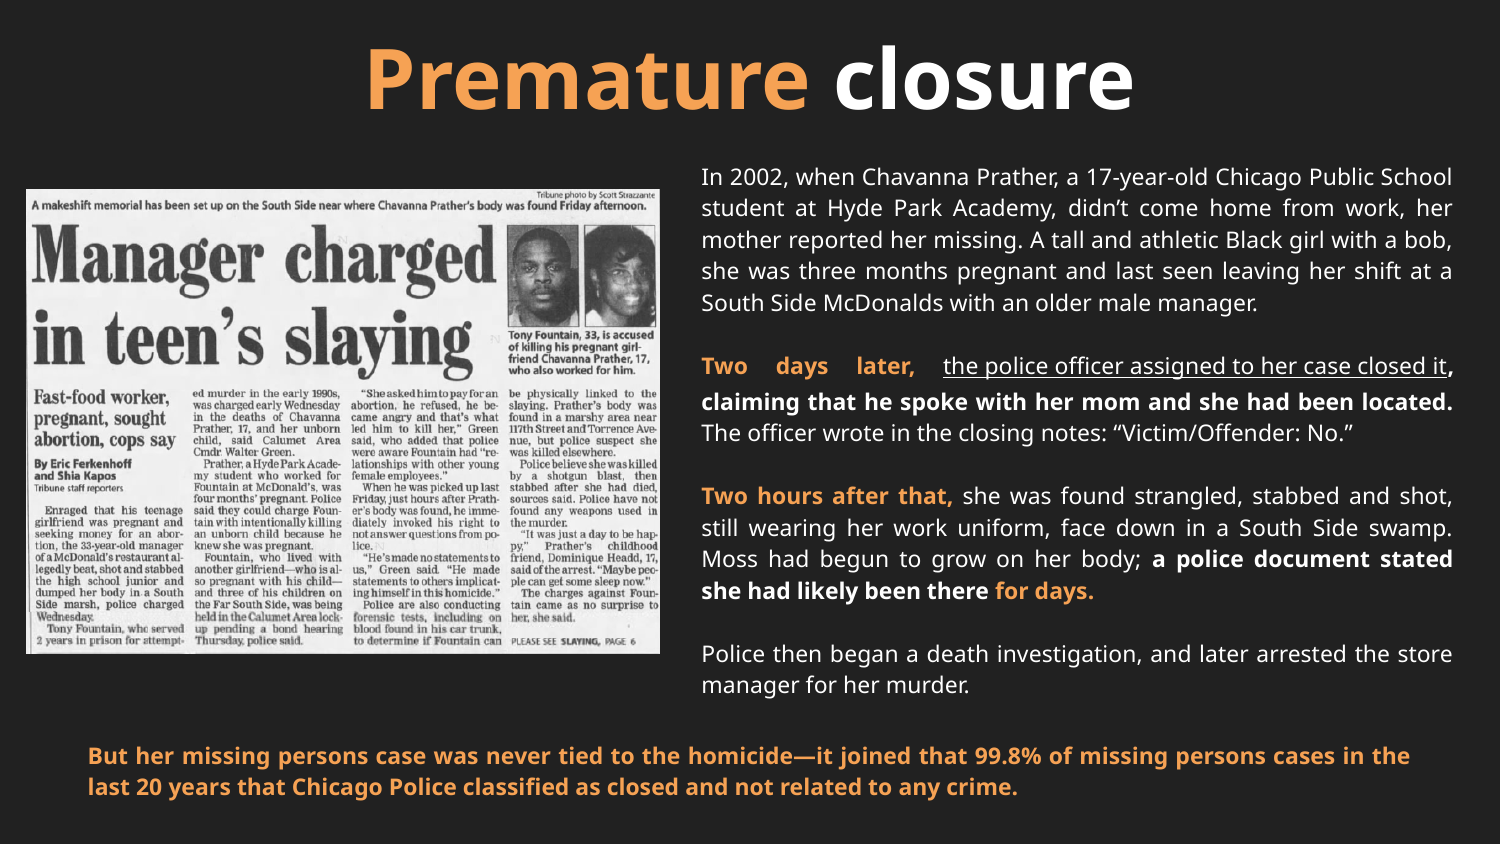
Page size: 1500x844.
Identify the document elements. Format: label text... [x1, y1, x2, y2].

text_box In 2002, when Chavanna Prather, a 17-year-old Chicago Public School student at Hyde Park Academy, didn’t come home from work, her mother reported her missing. A tall and athletic Black girl with a bob, she was three months pregnant and last seen leaving her shift at a South Side McDonalds with an older male manager. Two days later, the police officer assigned to her case closed it, claiming that he spoke with her mom and she had been located. The officer wrote in the closing notes: “Victim/Offender: No.” Two hours after that, she was found strangled, stabbed and shot, still wearing her work uniform, face down in a South Side swamp. Moss had begun to grow on her body; a police document stated she had likely been there for days. Police then began a death investigation, and later arrested the store manager for her murder. [686, 142, 1469, 702]
picture [26, 189, 660, 655]
text_box But her missing persons case was never tied to the homicide—it joined that 99.8% of missing persons cases in the last 20 years that Chicago Police classified as closed and not related to any crime. [72, 722, 1428, 816]
title Premature closure [51, 10, 1449, 105]
